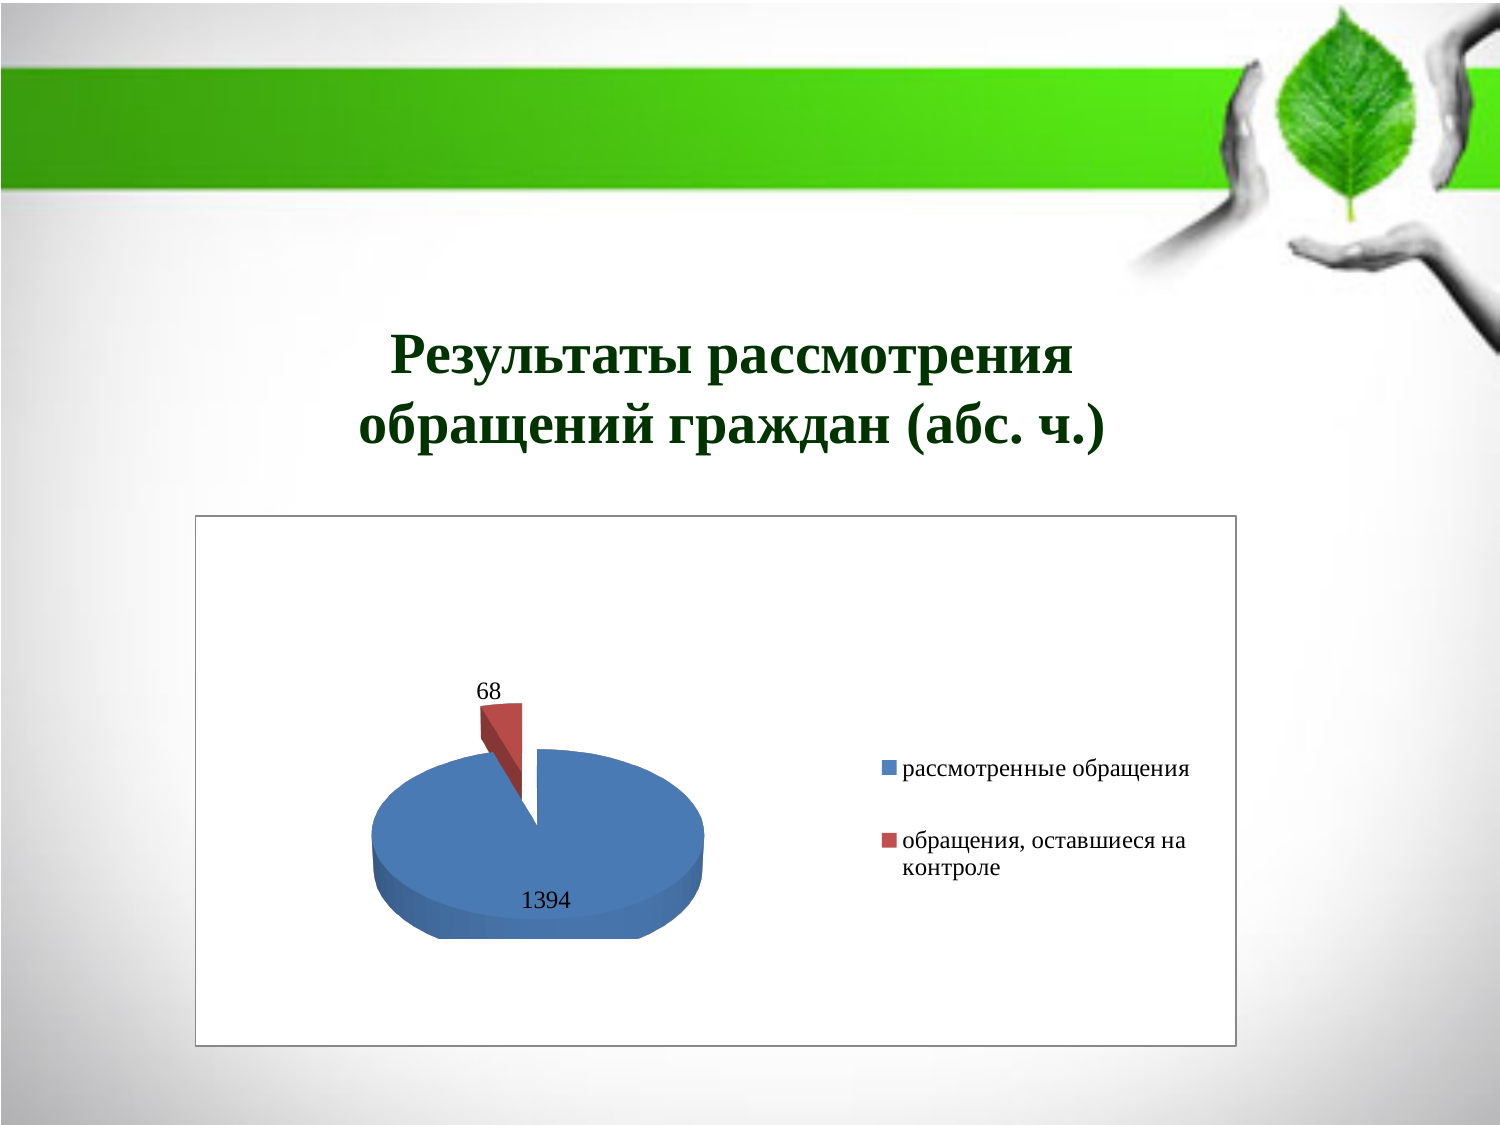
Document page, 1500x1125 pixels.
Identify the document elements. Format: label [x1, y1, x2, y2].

chart [194, 514, 1237, 1048]
picture [1, 3, 1500, 1125]
